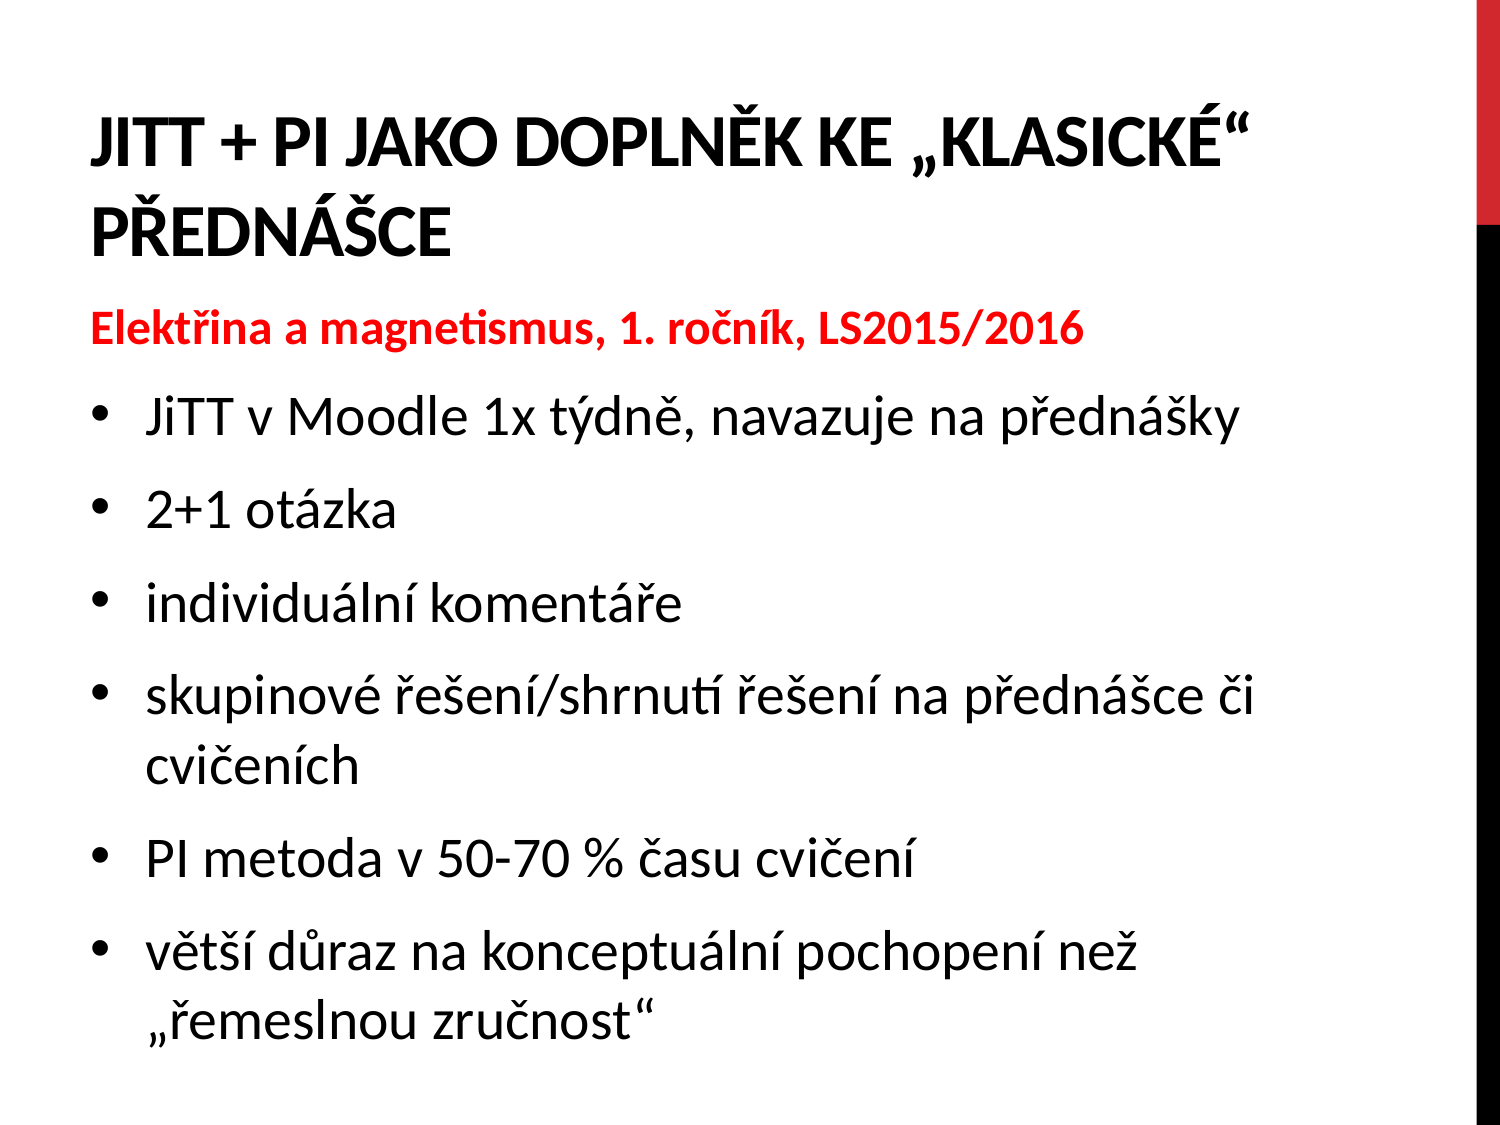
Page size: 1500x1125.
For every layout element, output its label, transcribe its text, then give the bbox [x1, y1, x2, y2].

title JiTT + PI jako doplněk ke „klasické“ přednášce [75, 53, 1341, 279]
list Elektřina a magnetismus, 1. ročník, LS2015/2016 JiTT v Moodle 1x týdně, navazuje na přednášky 2+1 otázka individuální komentáře skupinové řešení/shrnutí řešení na přednášce či cvičeních PI metoda v 50-70 % času cvičení větší důraz na konceptuální pochopení než „řemeslnou zručnost“ [75, 287, 1325, 1059]
